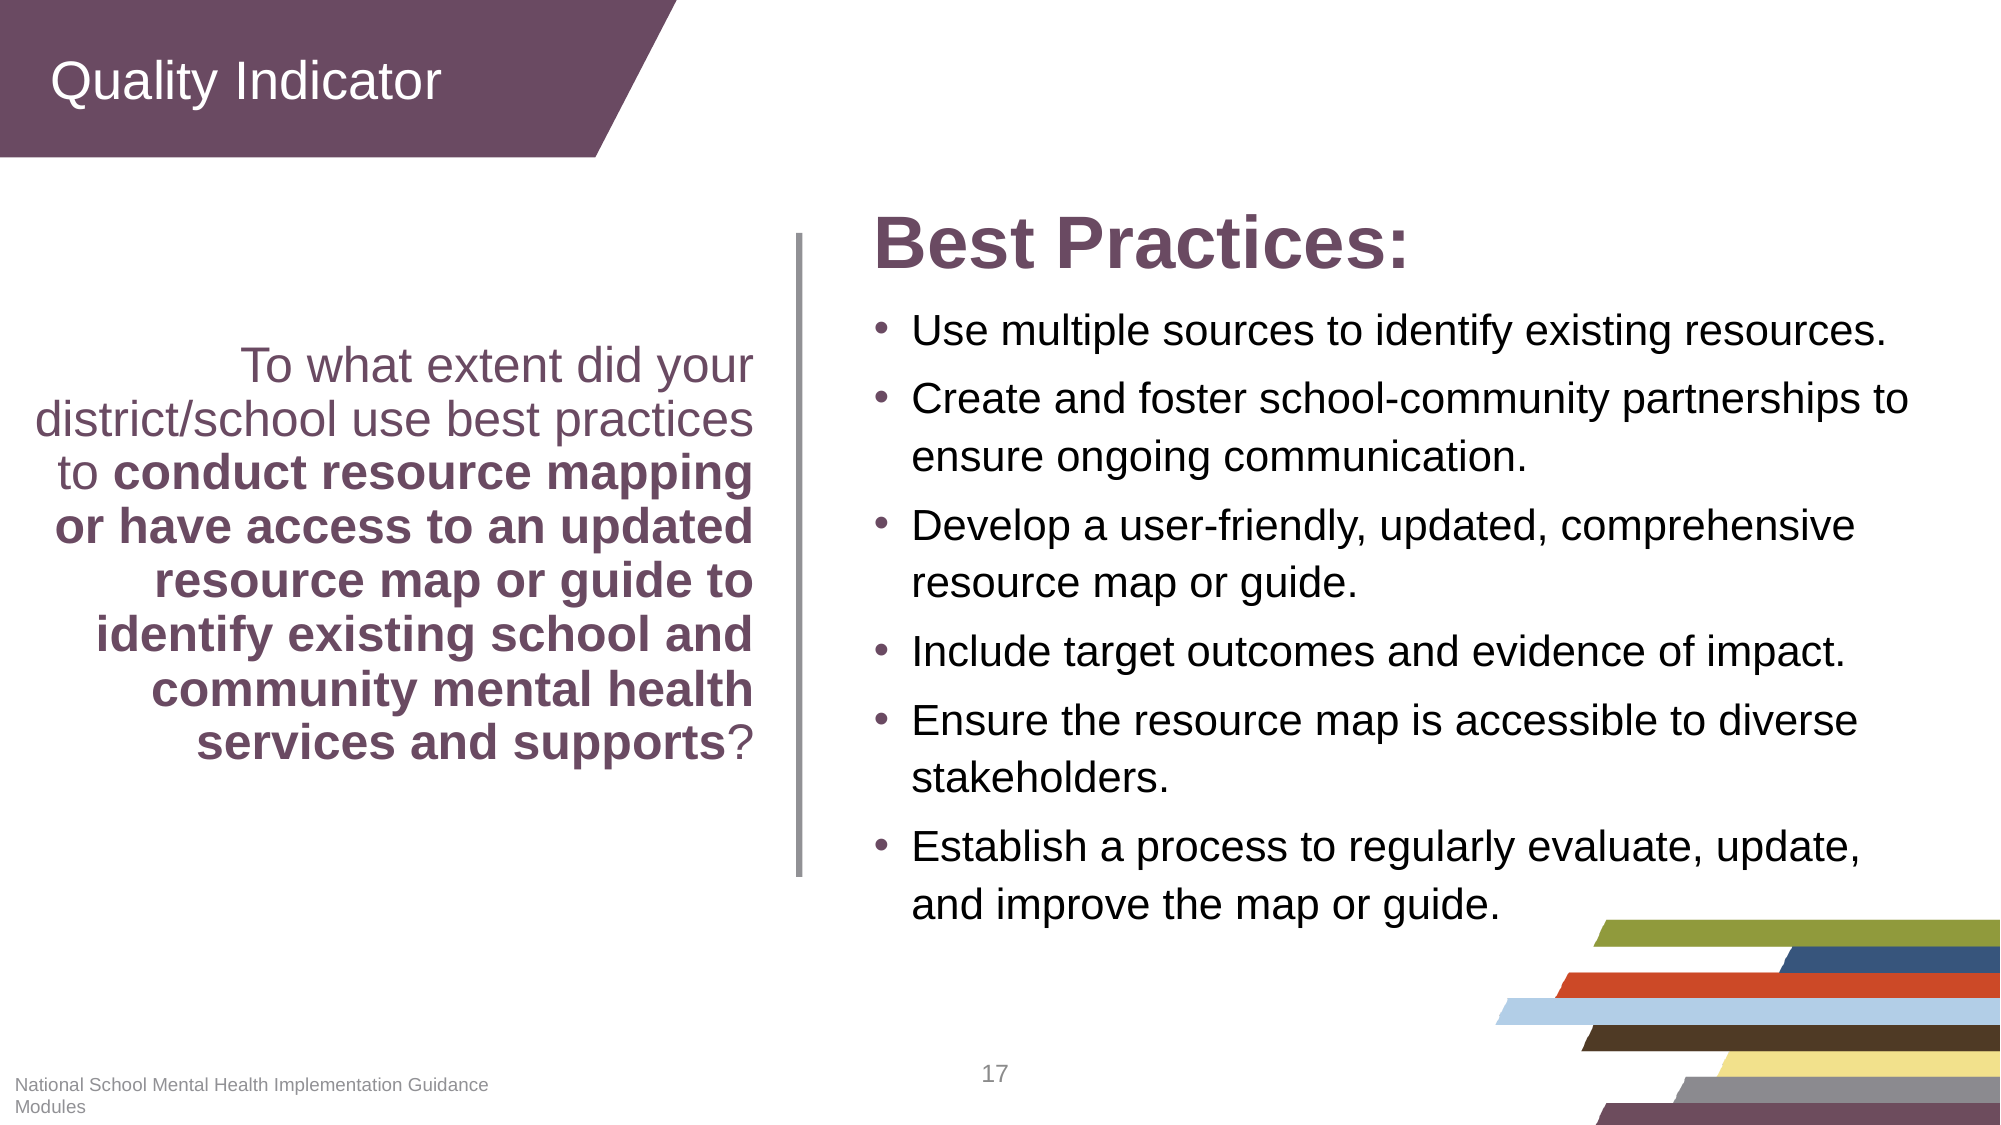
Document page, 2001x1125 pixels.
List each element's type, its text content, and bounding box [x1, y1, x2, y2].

title To what extent did your district/school use best practices to conduct resource mapping or have access to an updated resource map or guide to identify existing school and community mental health services and supports? [0, 150, 770, 960]
list Best Practices: Use multiple sources to identify existing resources. Create and foster school-community partnerships to ensure ongoing communication. Develop a user-friendly, updated, comprehensive resource map or guide. Include target outcomes and evidence of impact. Ensure the resource map is accessible to diverse stakeholders. Establish a process to regularly evaluate, update, and improve the map or guide. [858, 150, 1961, 941]
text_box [0, 0, 677, 158]
text_box National School Mental Health Implementation Guidance Modules [0, 1065, 572, 1125]
picture [1469, 847, 2000, 1125]
